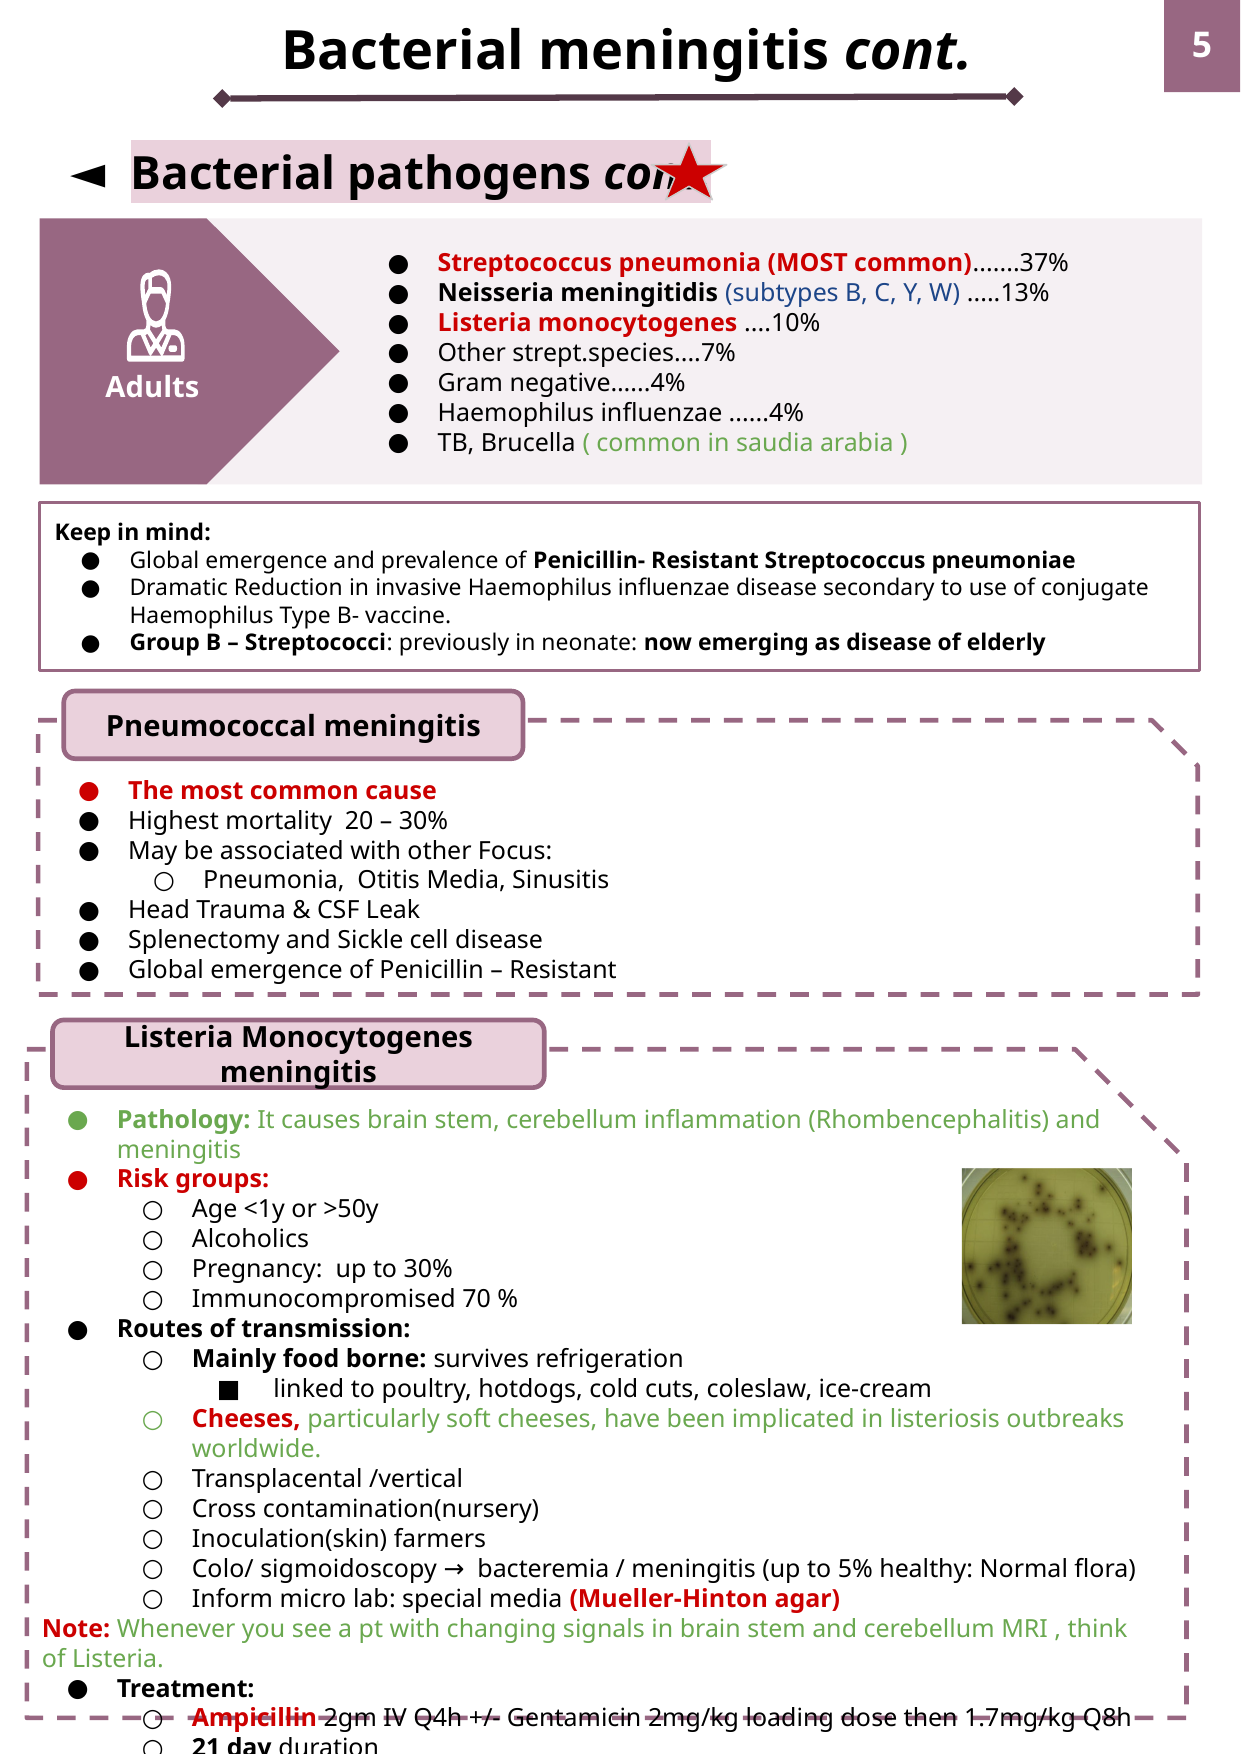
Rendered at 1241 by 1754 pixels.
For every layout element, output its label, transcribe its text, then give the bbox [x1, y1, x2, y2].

text_box Streptococcus pneumonia (MOST common).......37% Neisseria meningitidis (subtypes B, C, Y, W) .....13% Listeria monocytogenes ....10% Other strept.species....7% Gram negative…...4% Haemophilus influenzae ......4% TB, Brucella ( common in saudia arabia ) [207, 218, 1203, 485]
picture [961, 1167, 1133, 1325]
text_box [26, 1049, 60, 1088]
text_box [26, 1139, 1187, 1718]
text_box [0, 1634, 1241, 1754]
text_box [651, 143, 727, 200]
text_box Bacterial pathogens cont. [40, 128, 1132, 203]
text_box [126, 269, 186, 362]
text_box The most common cause Highest mortality 20 – 30% May be associated with other Focus: Pneumonia, Otitis Media, Sinusitis Head Trauma & CSF Leak Splenectomy and Sickle cell disease Global emergence of Penicillin – Resistant [38, 759, 1176, 986]
text_box Keep in mind: Global emergence and prevalence of Penicillin- Resistant Streptococcus pneumoniae Dramatic Reduction in invasive Haemophilus influenzae disease secondary to use of conjugate Haemophilus Type B- vaccine. Group B – Streptococci: previously in neonate: now emerging as disease of elderly [39, 502, 1200, 671]
text_box [38, 720, 1198, 995]
text_box Bacterial meningitis cont. [184, 0, 1069, 68]
slide_number ‹#› [1164, 0, 1241, 93]
text_box Listeria Monocytogenes meningitis [52, 1019, 545, 1088]
text_box Adults [39, 218, 340, 485]
text_box Pathology: It causes brain stem, cerebellum inflammation (Rhombencephalitis) and meningitis Risk groups: Age <1y or >50y Alcoholics Pregnancy: up to 30% Immunocompromised 70 % Routes of transmission: Mainly food borne: survives refrigeration linked to poultry, hotdogs, cold cuts, coleslaw, ice-cream Cheeses, particularly soft cheeses, have been implicated in listeriosis outbreaks worldwide. Transplacental /vertical Cross contamination(nursery) Inoculation(skin) farmers Colo/ sigmoidoscopy → bacteremia / meningitis (up to 5% healthy: Normal flora) Inform micro lab: special media (Mueller-Hinton agar) Note: Whenever you see a pt with changing signals in brain stem and cerebellum MRI , think of Listeria. Treatment: Ampicillin 2gm IV Q4h +/- Gentamicin 2mg/kg loading dose then 1.7mg/kg Q8h 21 day duration Penicillin allergy patients: TMP-SMX or Meropenem [26, 1088, 1165, 1650]
text_box [537, 1049, 1114, 1088]
text_box Pneumococcal meningitis [63, 691, 523, 759]
